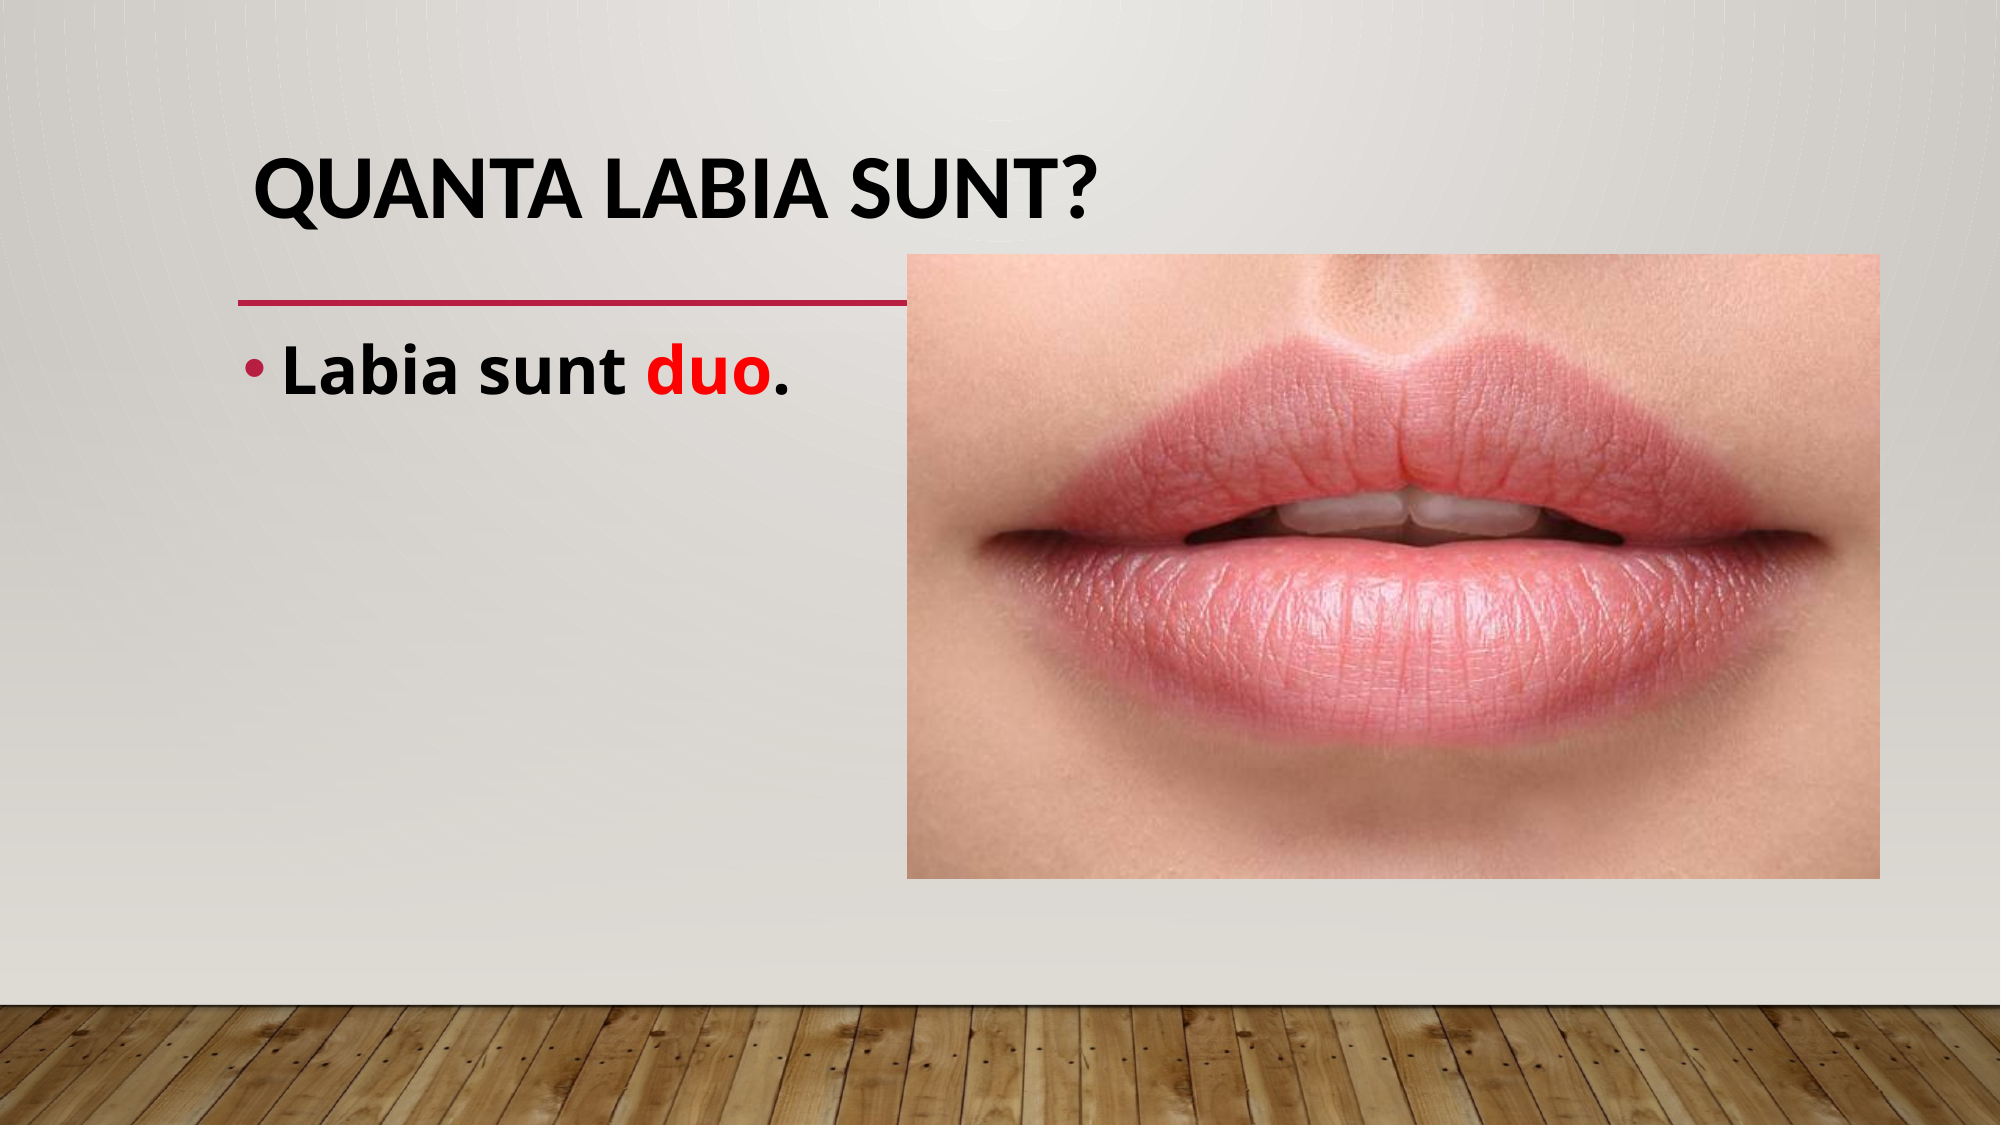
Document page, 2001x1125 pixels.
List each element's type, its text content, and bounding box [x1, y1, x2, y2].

picture [0, 1005, 2000, 1125]
picture [906, 254, 1880, 879]
list Labia sunt duo. [227, 304, 906, 871]
title Quanta labia sunt? [238, 131, 1814, 304]
